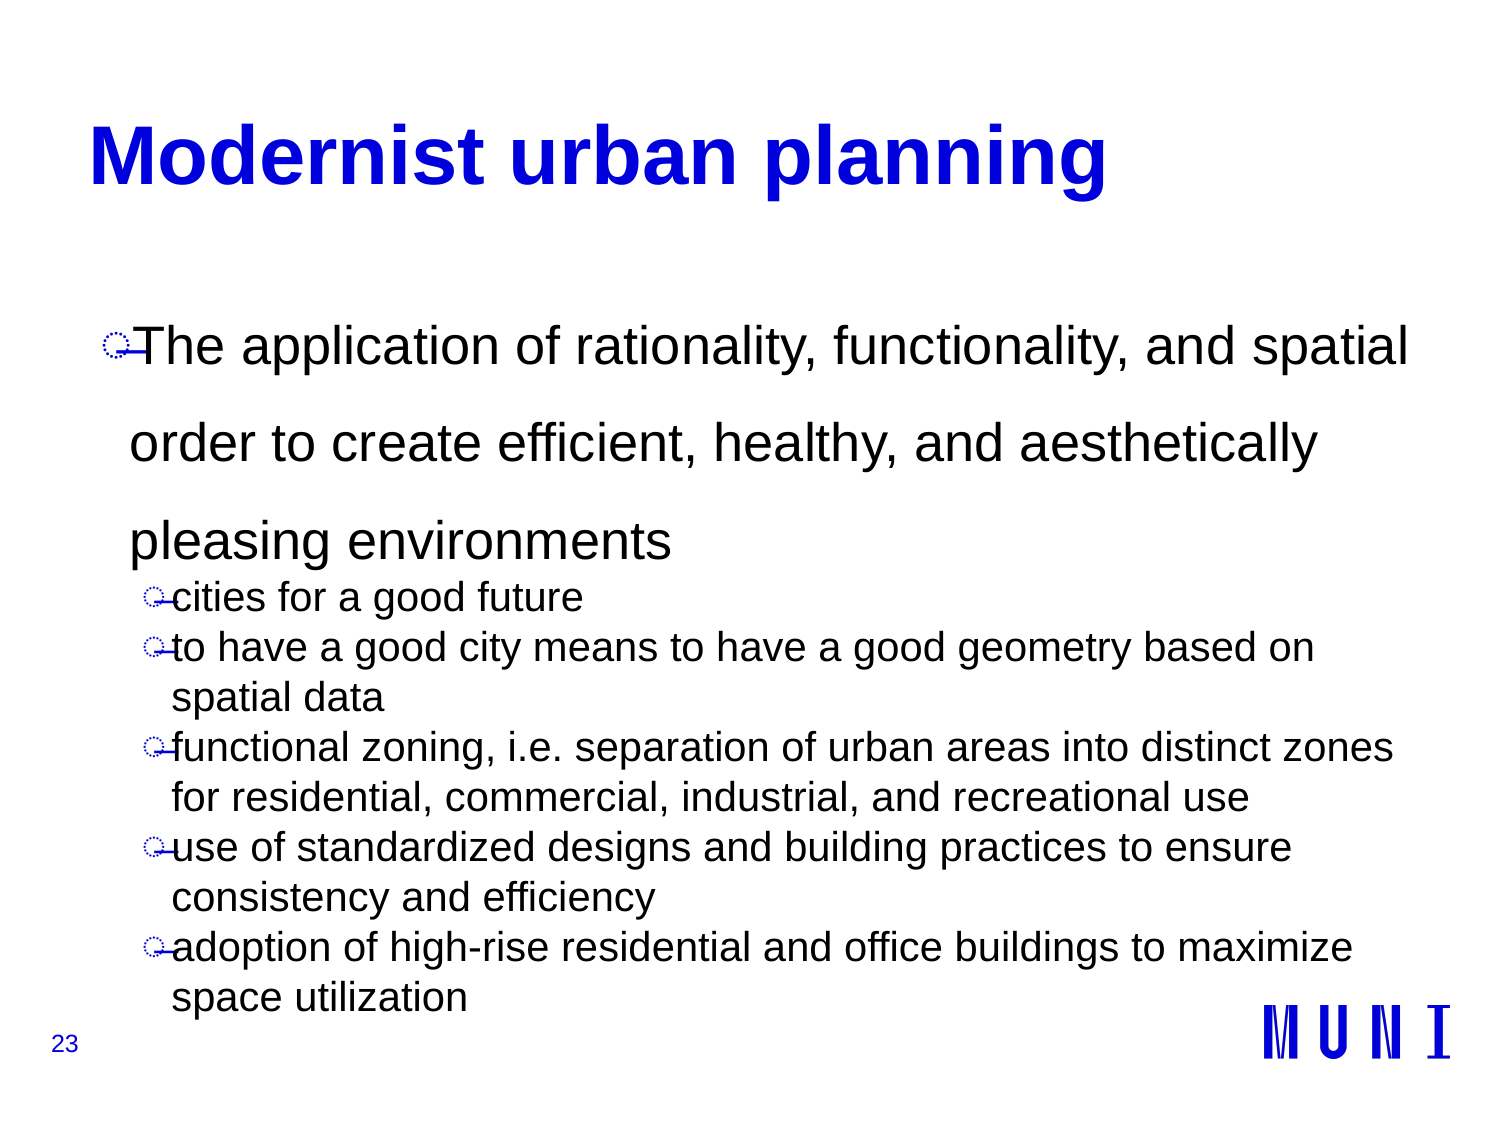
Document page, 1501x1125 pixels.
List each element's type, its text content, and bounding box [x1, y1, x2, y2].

title Modernist urban planning [88, 118, 1412, 193]
picture [1264, 1005, 1450, 1059]
slide_number 23 [50, 1021, 82, 1063]
list The application of rationality, functionality, and spatial order to create efficient, healthy, and aesthetically pleasing environments cities for a good future to have a good city means to have a good geometry based on spatial data functional zoning, i.e. separation of urban areas into distinct zones for residential, commercial, industrial, and recreational use use of standardized designs and building practices to ensure consistency and efficiency adoption of high-rise residential and office buildings to maximize space utilization [88, 277, 1412, 957]
